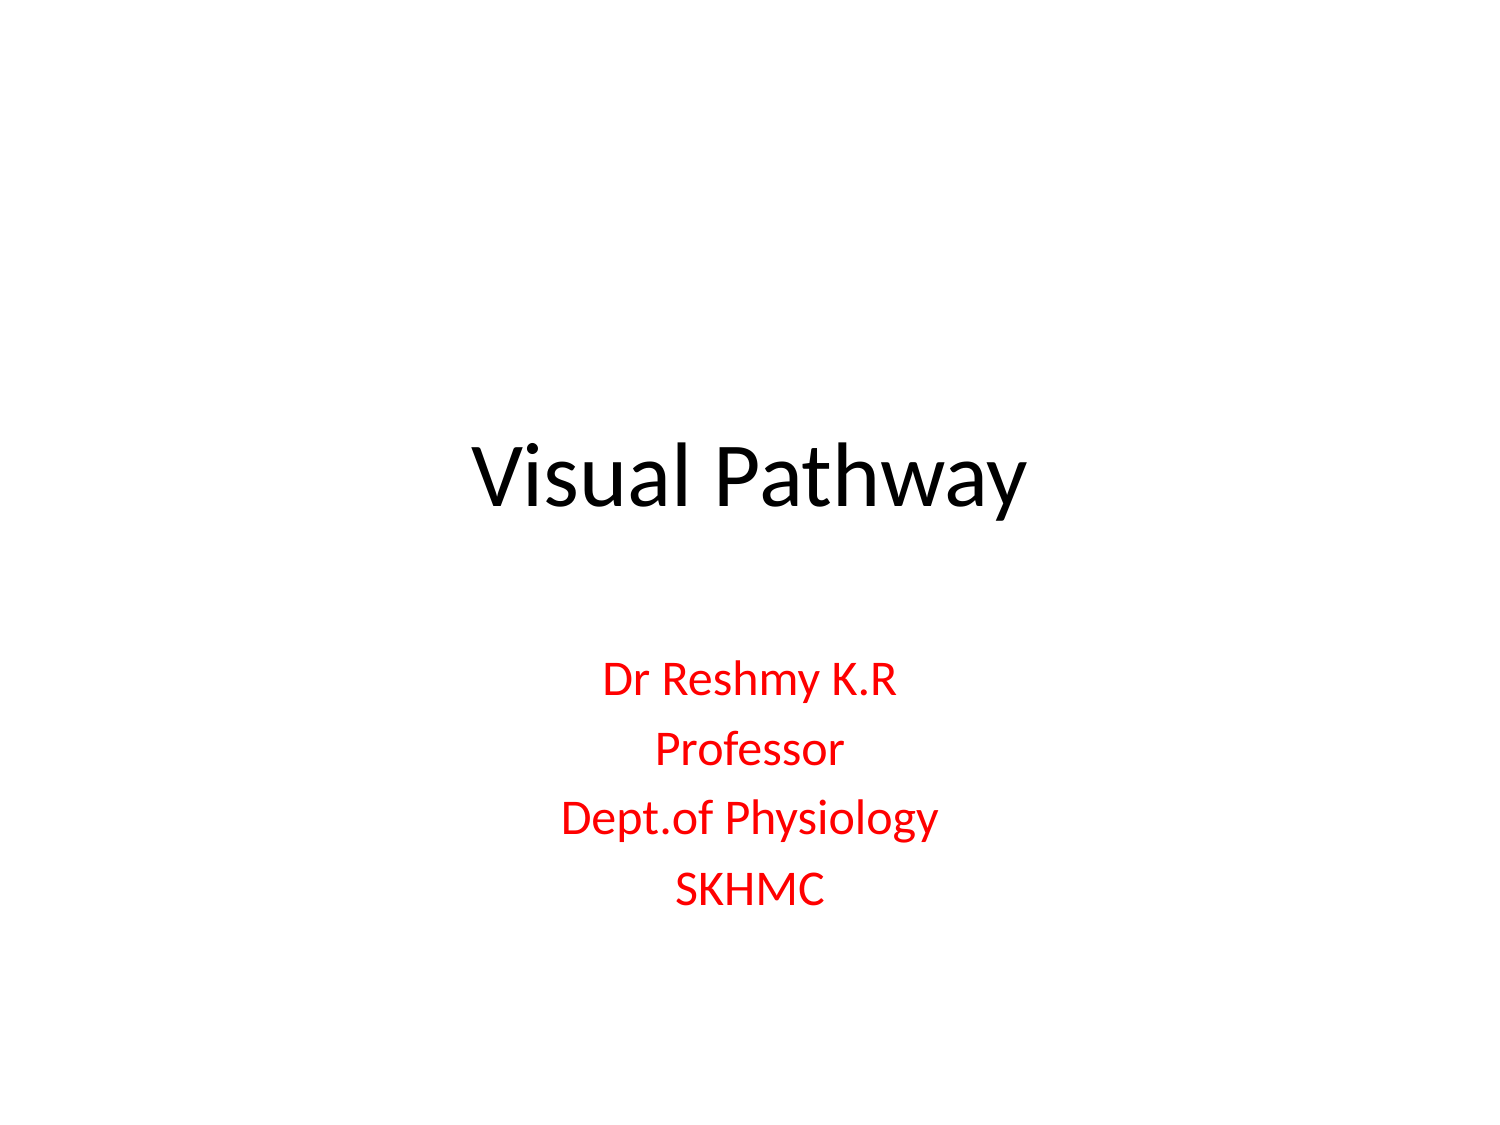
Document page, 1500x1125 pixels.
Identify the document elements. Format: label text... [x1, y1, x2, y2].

title Visual Pathway [112, 349, 1388, 591]
subtitle Dr Reshmy K.R Professor Dept.of Physiology SKHMC [225, 637, 1275, 925]
